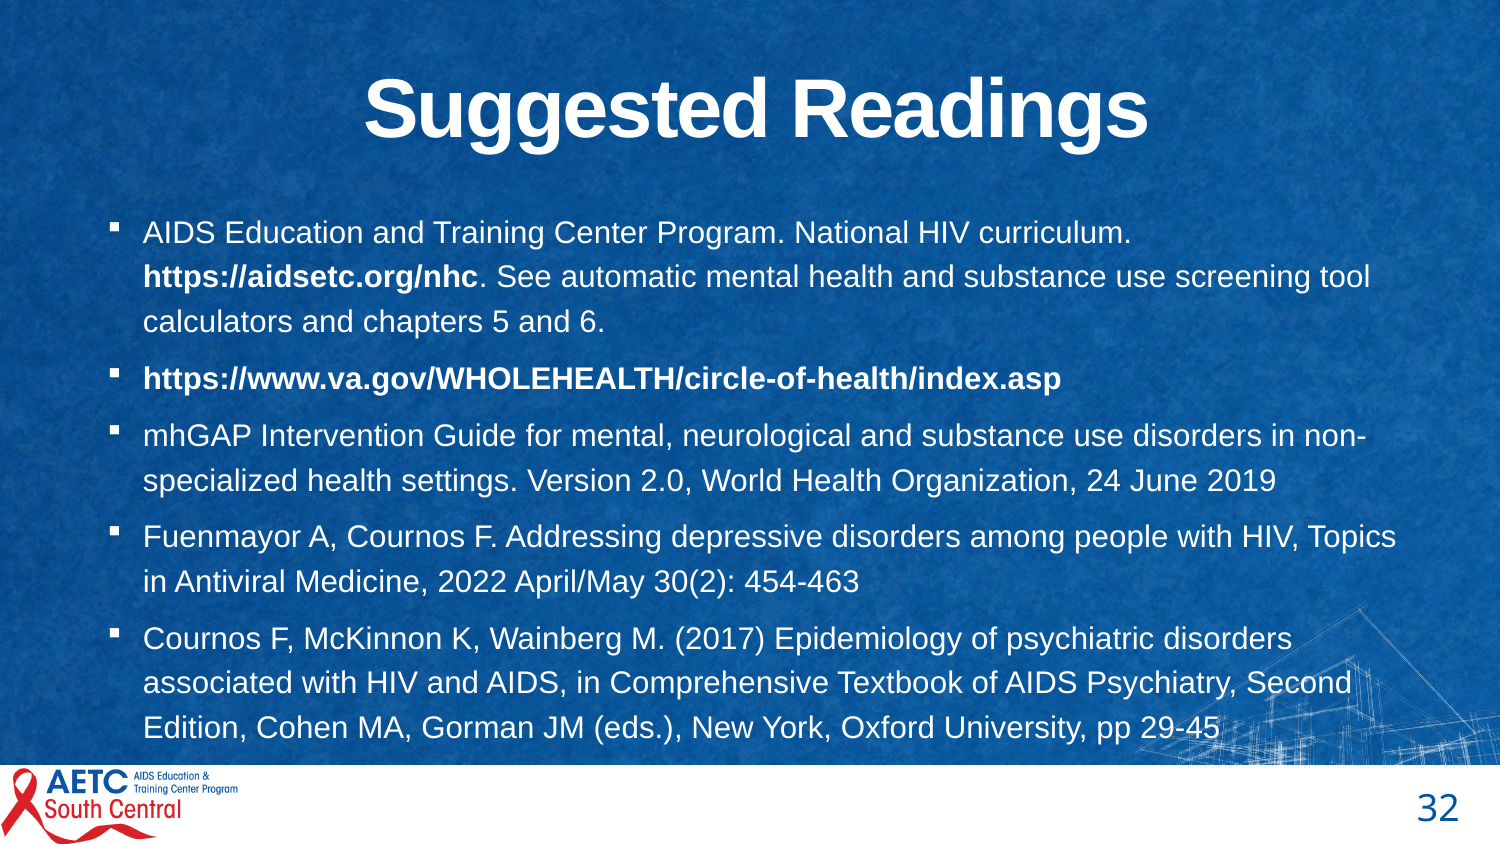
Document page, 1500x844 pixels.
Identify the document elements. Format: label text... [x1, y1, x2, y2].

title Suggested Readings [75, 33, 1440, 175]
picture [1, 767, 239, 844]
list AIDS Education and Training Center Program. National HIV curriculum. https://aidsetc.org/nhc. See automatic mental health and substance use screening tool calculators and chapters 5 and 6. https://www.va.gov/WHOLEHEALTH/circle-of-health/index.asp mhGAP Intervention Guide for mental, neurological and substance use disorders in non-specialized health settings. Version 2.0, World Health Organization, 24 June 2019 Fuenmayor A, Cournos F. Addressing depressive disorders among people with HIV, Topics in Antiviral Medicine, 2022 April/May 30(2): 454-463 Cournos F, McKinnon K, Wainberg M. (2017) Epidemiology of psychiatric disorders associated with HIV and AIDS, in Comprehensive Textbook of AIDS Psychiatry, Second Edition, Cohen MA, Gorman JM (eds.), New York, Oxford University, pp 29-45 [75, 196, 1440, 756]
picture [0, 0, 1500, 768]
